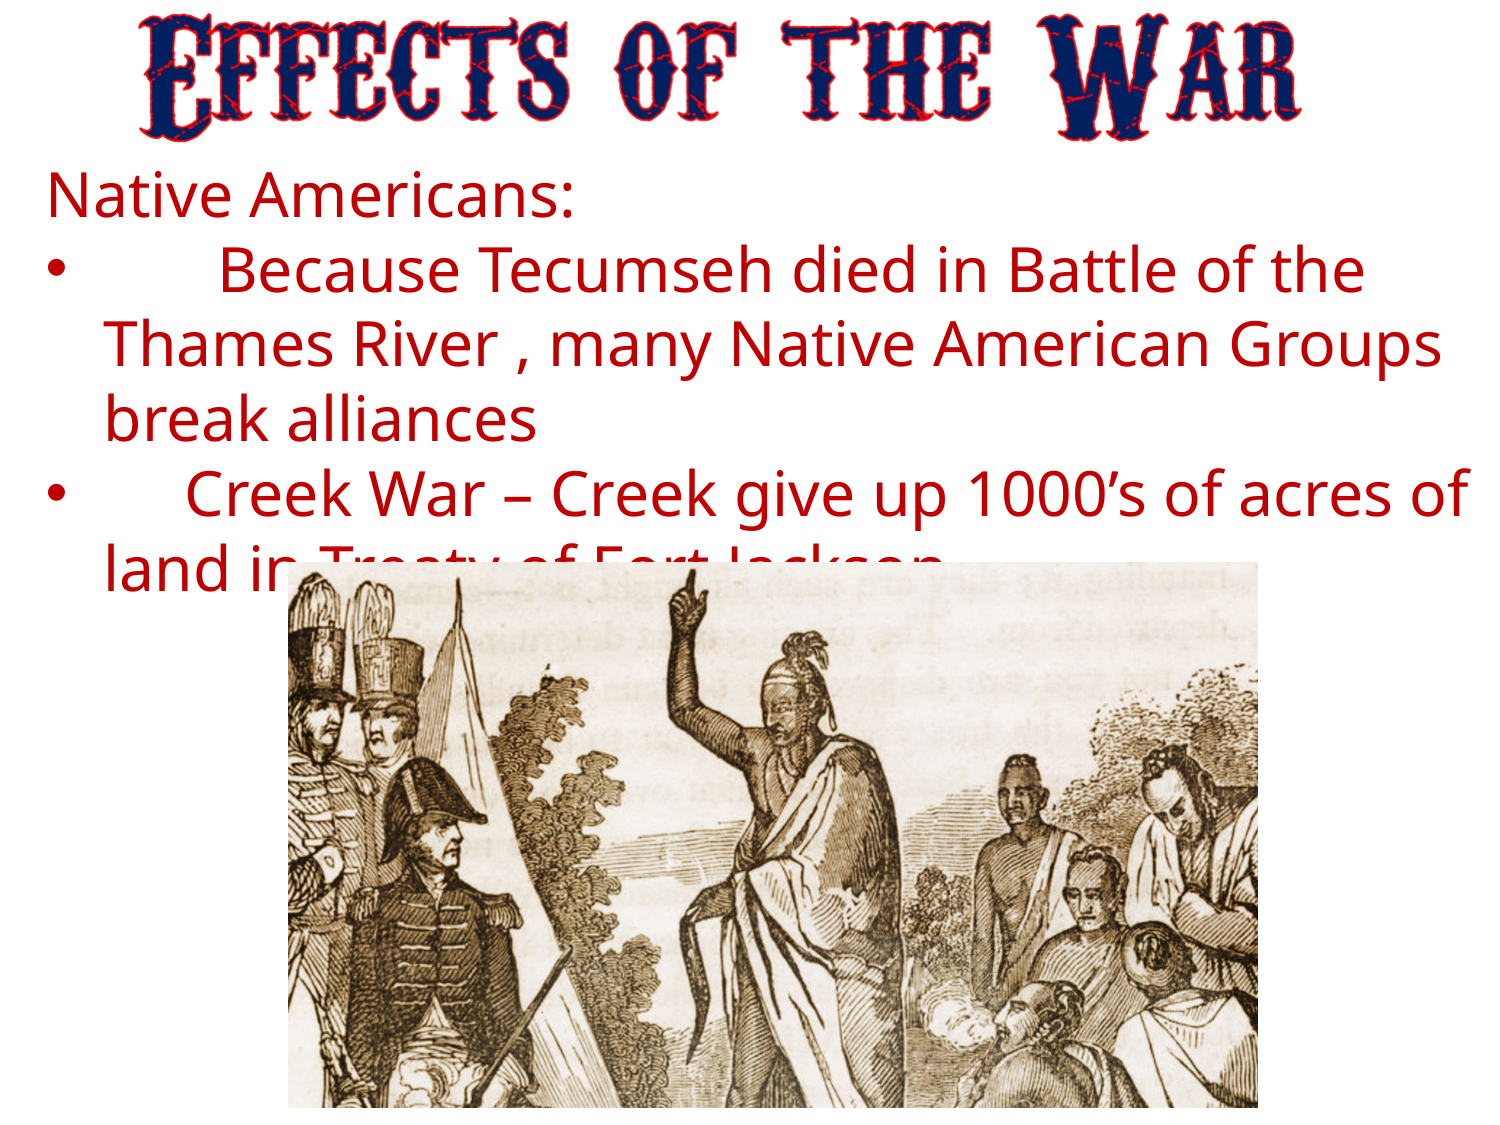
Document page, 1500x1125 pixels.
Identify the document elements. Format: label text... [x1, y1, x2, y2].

text_box Native Americans: Because Tecumseh died in Battle of the Thames River , many Native American Groups break alliances Creek War – Creek give up 1000’s of acres of land in Treaty of Fort Jackson [28, 147, 1500, 533]
picture [288, 562, 1259, 1108]
picture [0, 0, 1472, 170]
